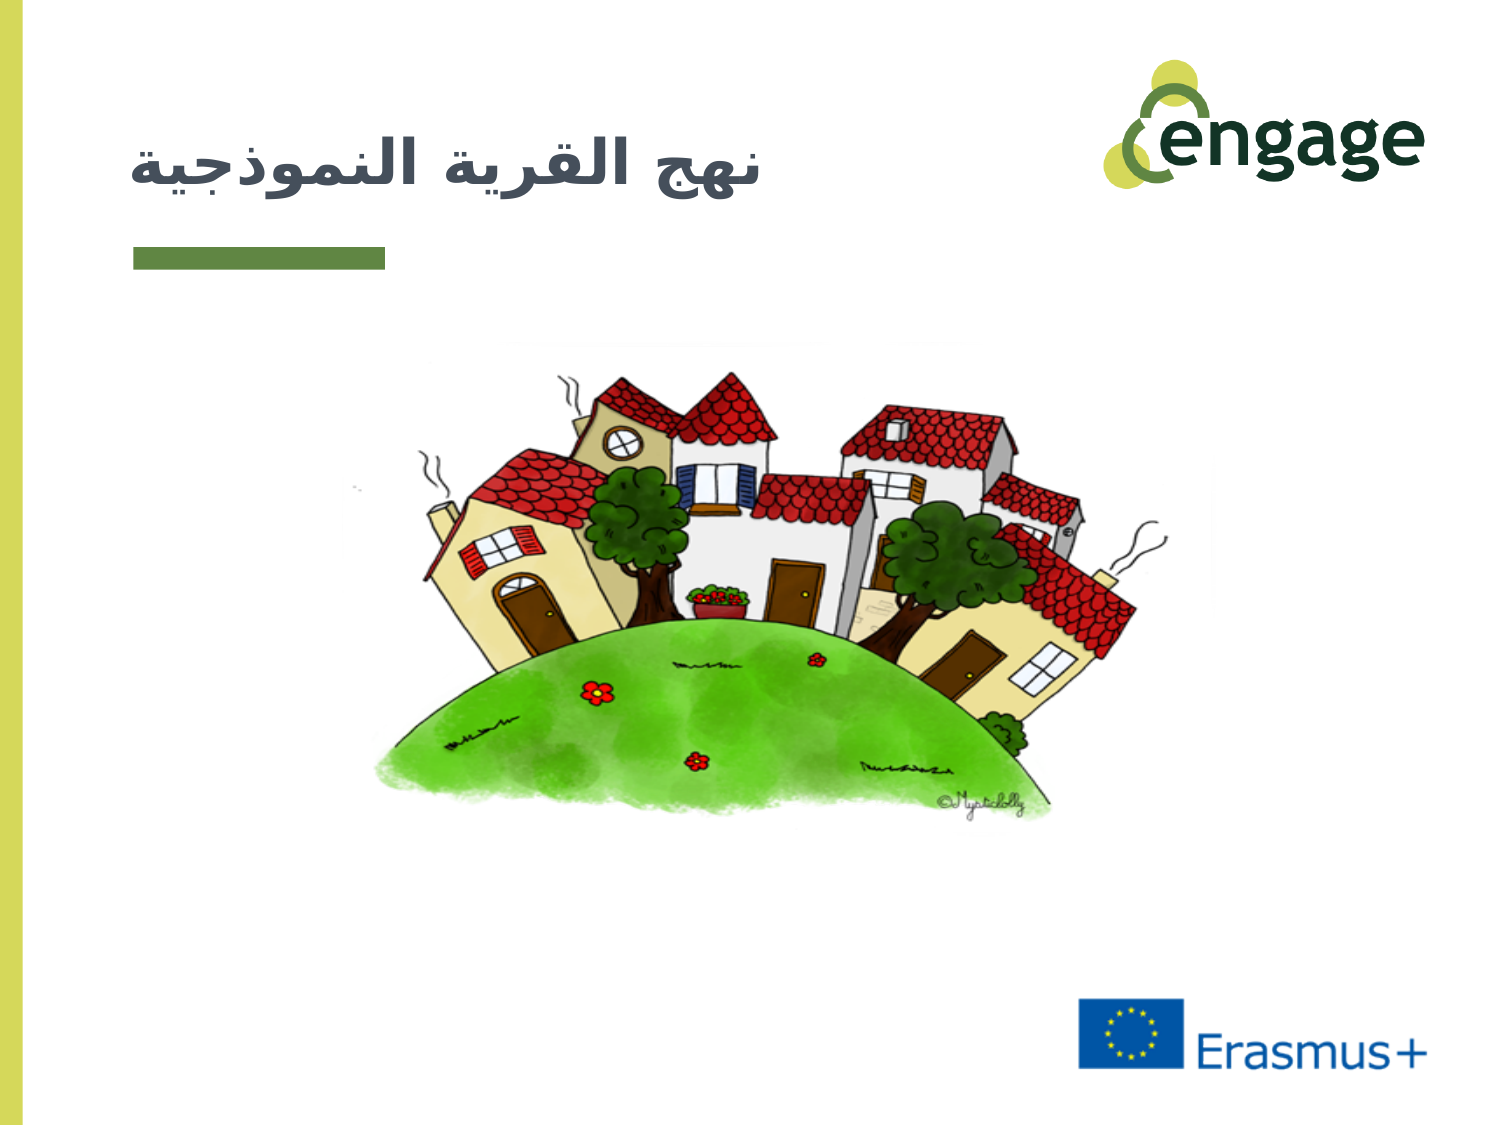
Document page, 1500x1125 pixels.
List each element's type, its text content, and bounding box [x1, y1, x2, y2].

picture [341, 341, 1217, 880]
picture [1387, 37, 1448, 212]
picture [1058, 978, 1448, 1090]
title نهج القرية النموذجية [113, 0, 1387, 212]
